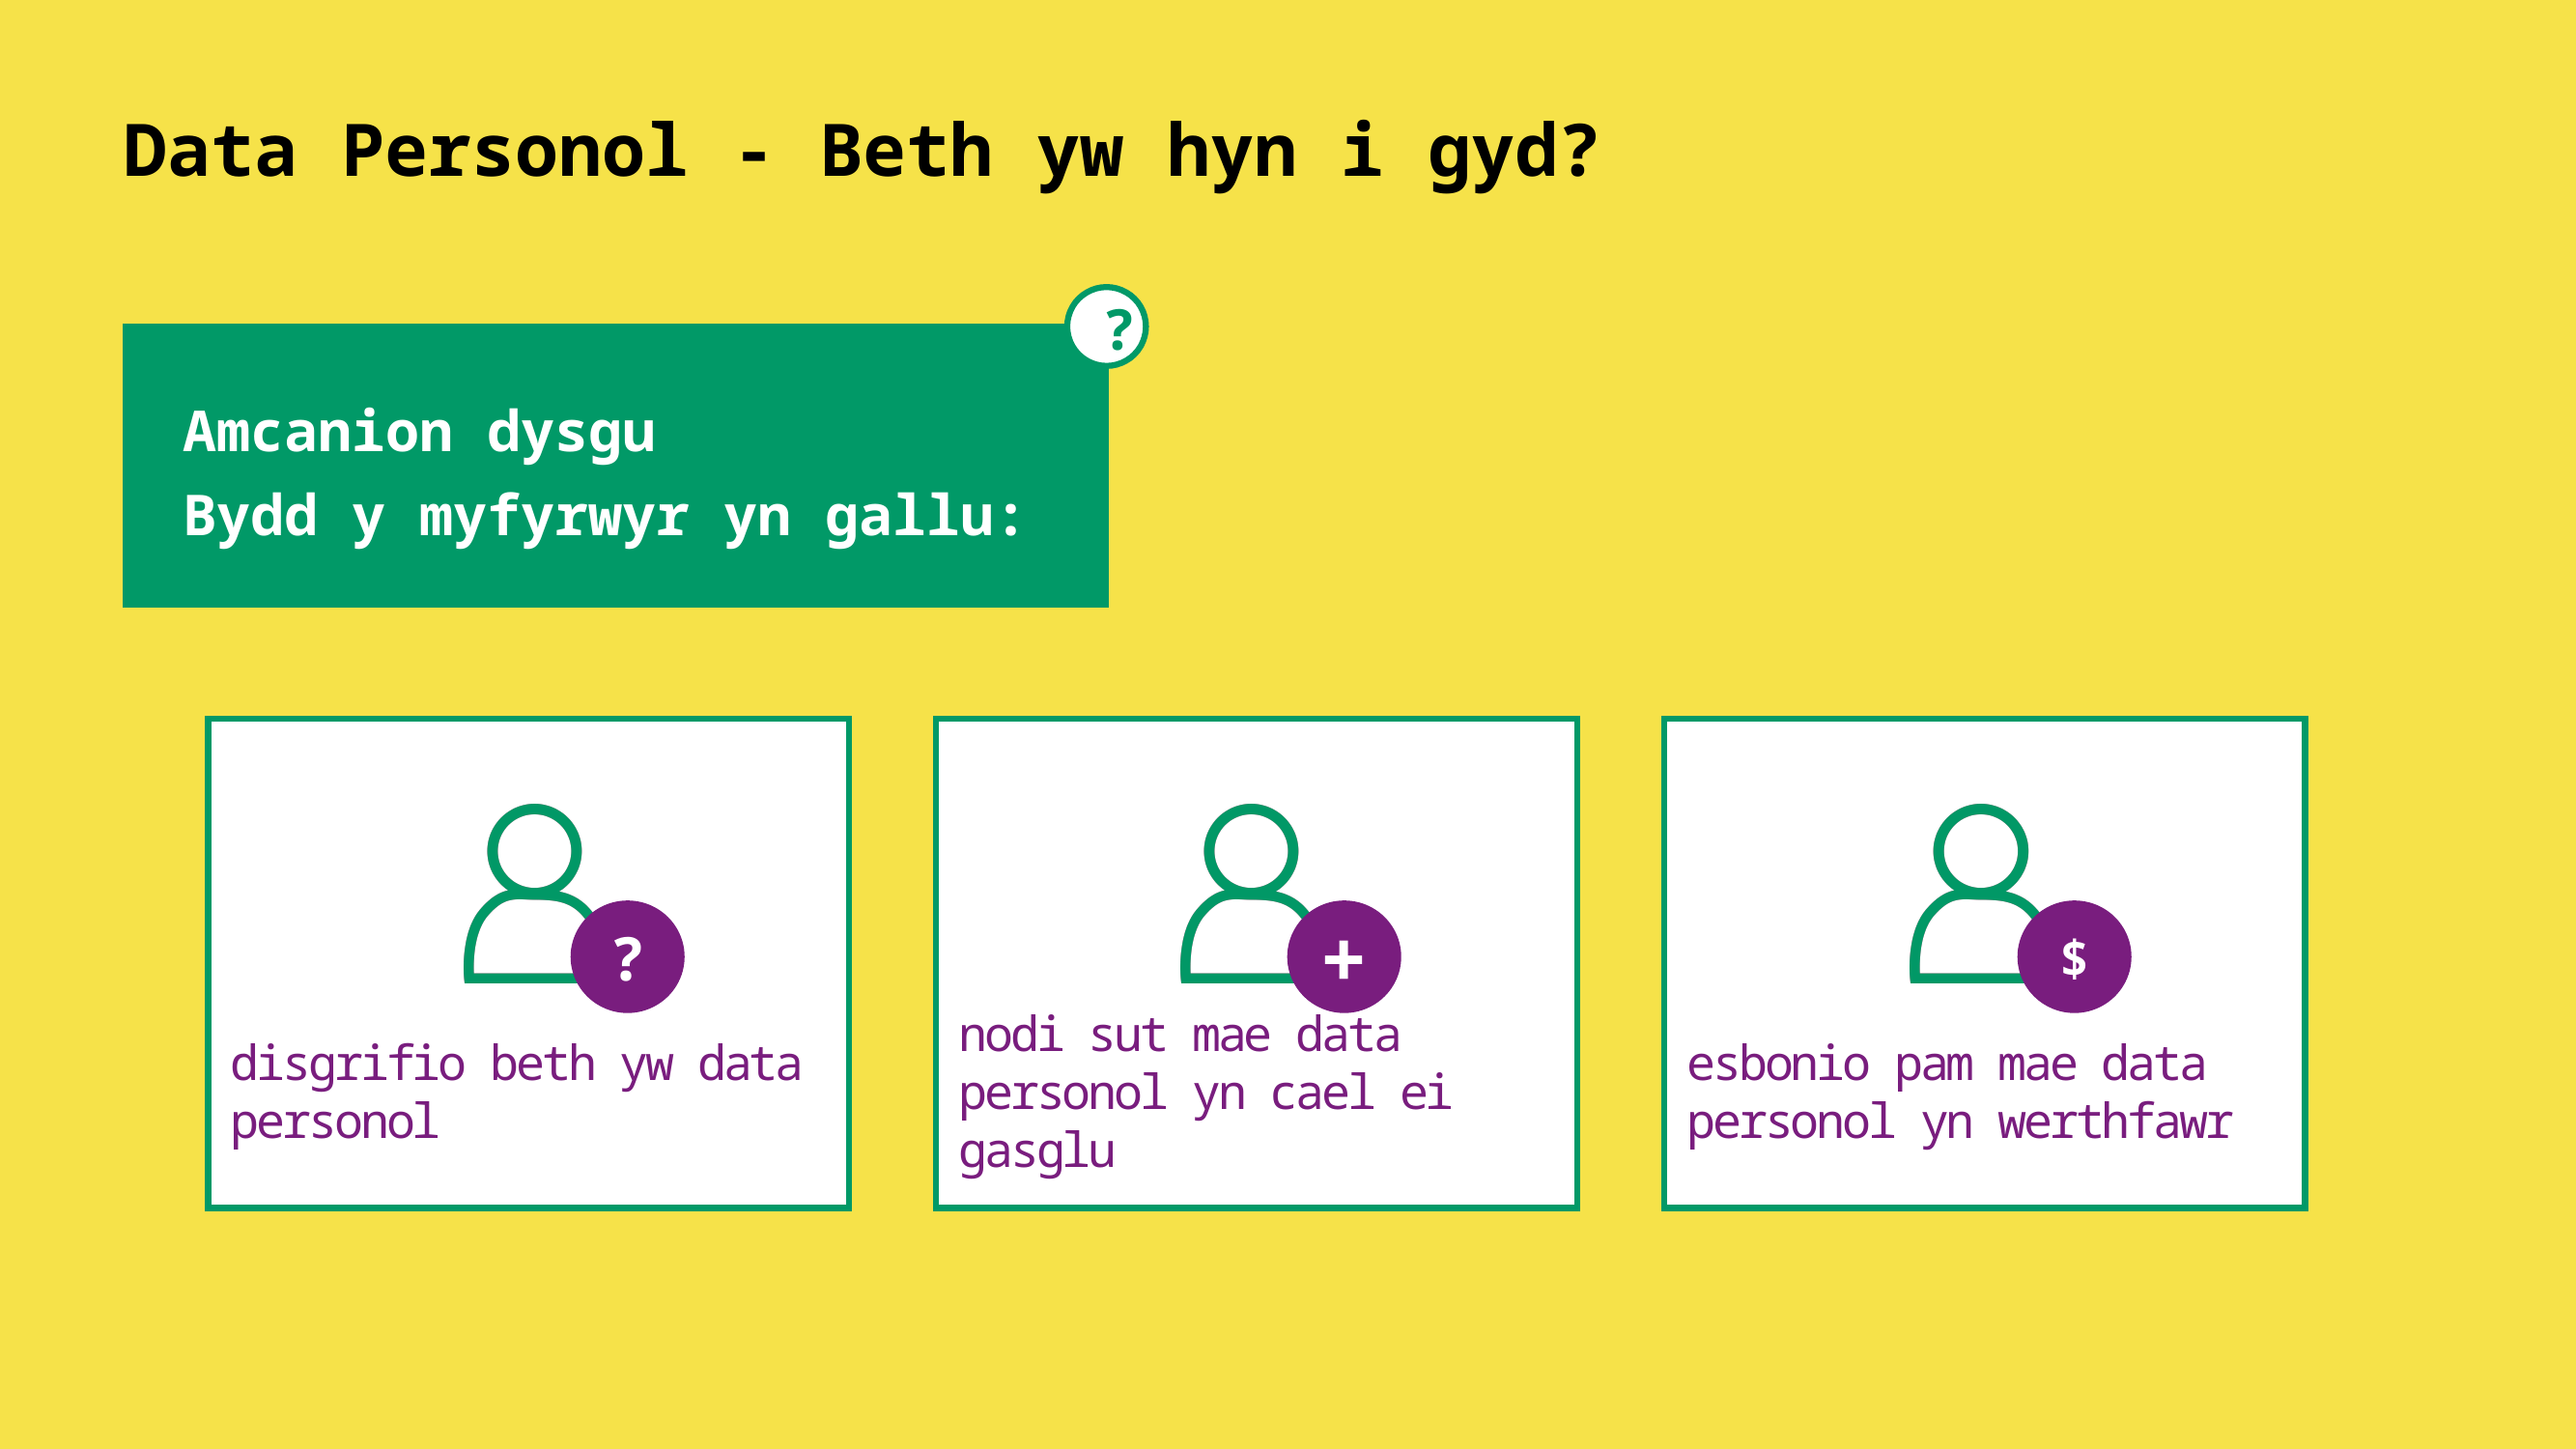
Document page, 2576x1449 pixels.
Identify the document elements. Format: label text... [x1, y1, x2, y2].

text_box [1663, 718, 2306, 1208]
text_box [126, 287, 1146, 644]
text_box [936, 718, 1577, 1208]
text_box Data Personol - Beth yw hyn i gyd? [109, 97, 1920, 221]
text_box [208, 718, 849, 1208]
